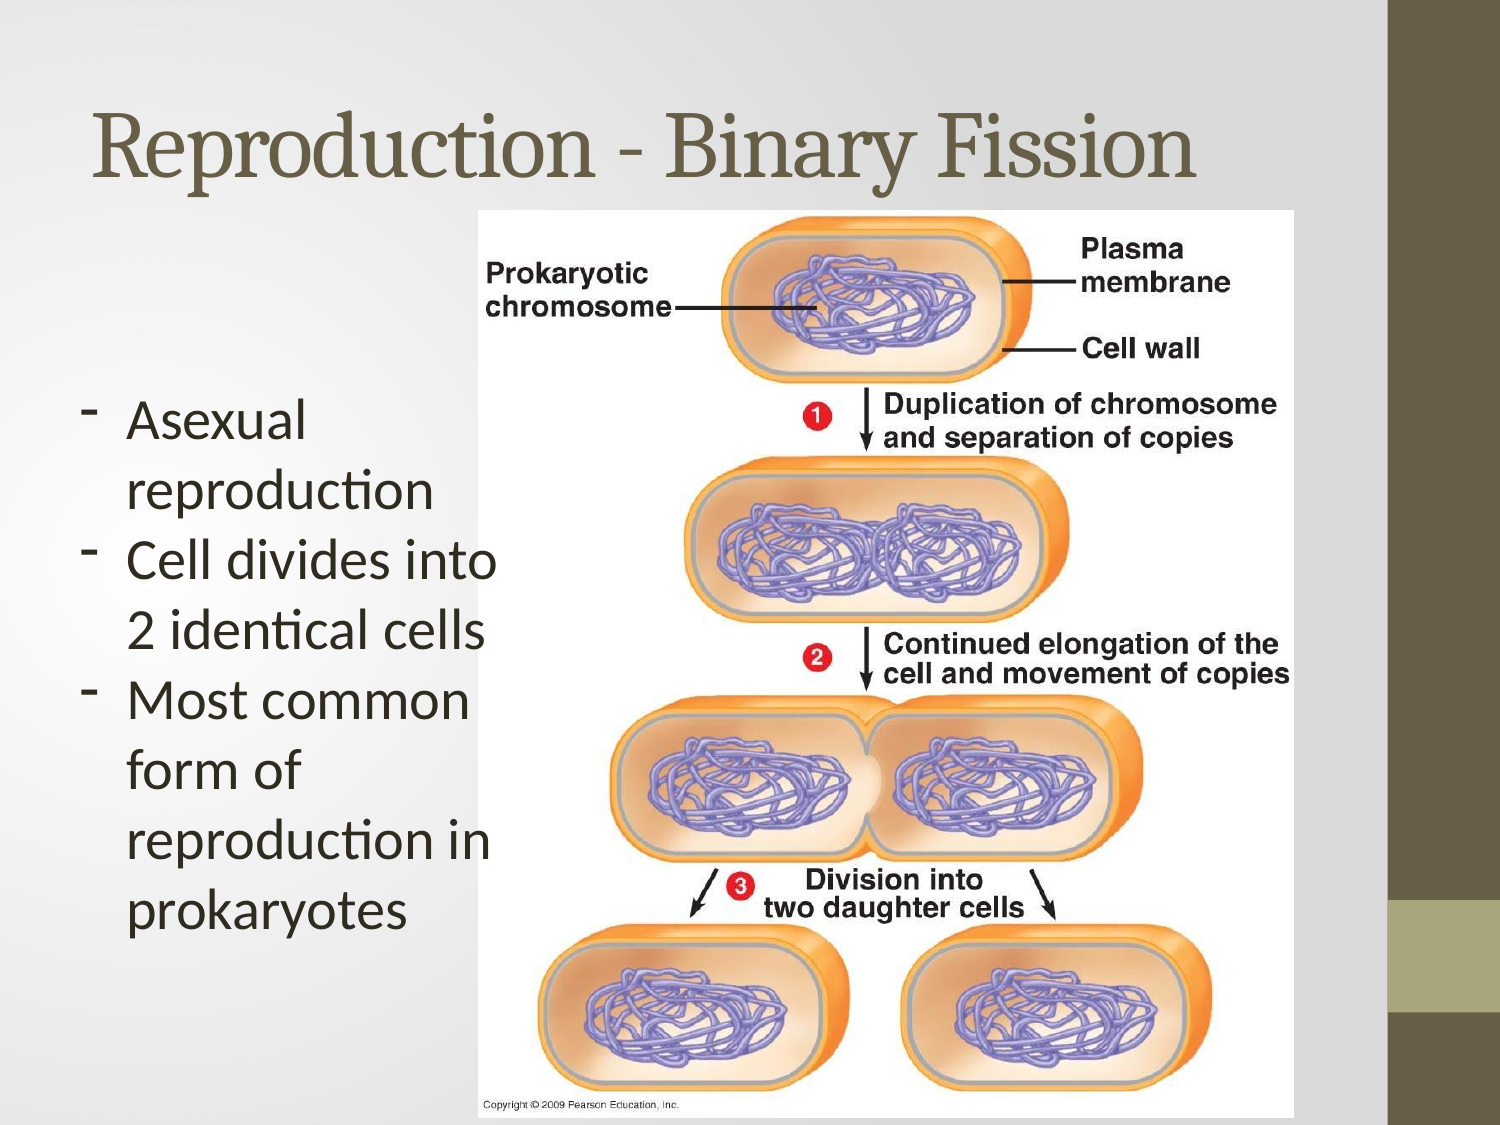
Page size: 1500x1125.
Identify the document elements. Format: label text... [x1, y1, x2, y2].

title Reproduction - Binary Fission [75, 45, 1325, 233]
text_box Asexual reproduction Cell divides into 2 identical cells Most common form of reproduction in prokaryotes [64, 373, 475, 949]
picture [477, 210, 1294, 1118]
